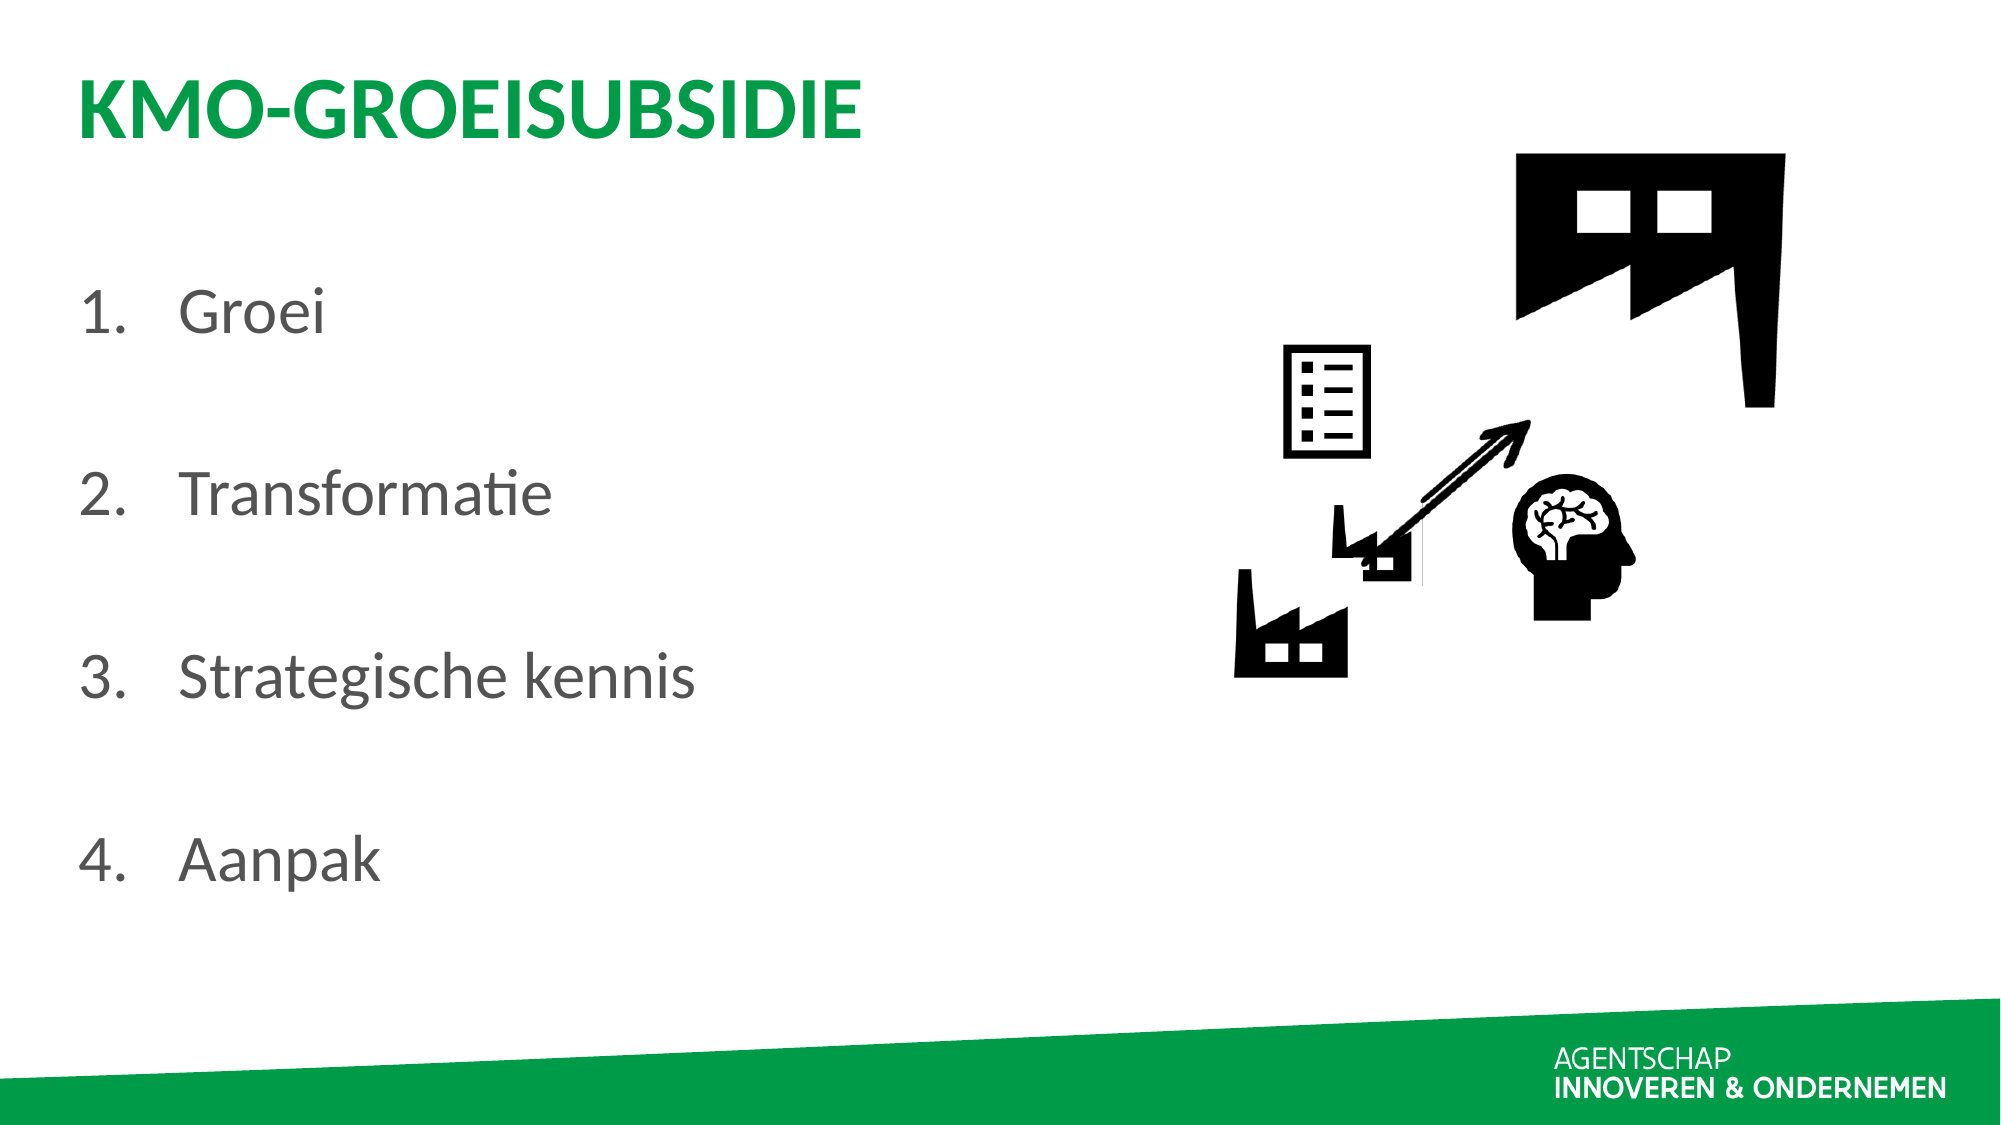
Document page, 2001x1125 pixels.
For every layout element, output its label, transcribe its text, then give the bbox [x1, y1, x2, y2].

picture [1553, 1041, 1993, 1109]
list Groei Transformatie Strategische kennis Aanpak [78, 275, 1001, 966]
picture [1210, 137, 1840, 684]
title KMO-GROEISUBSIDIE [78, 78, 1828, 198]
